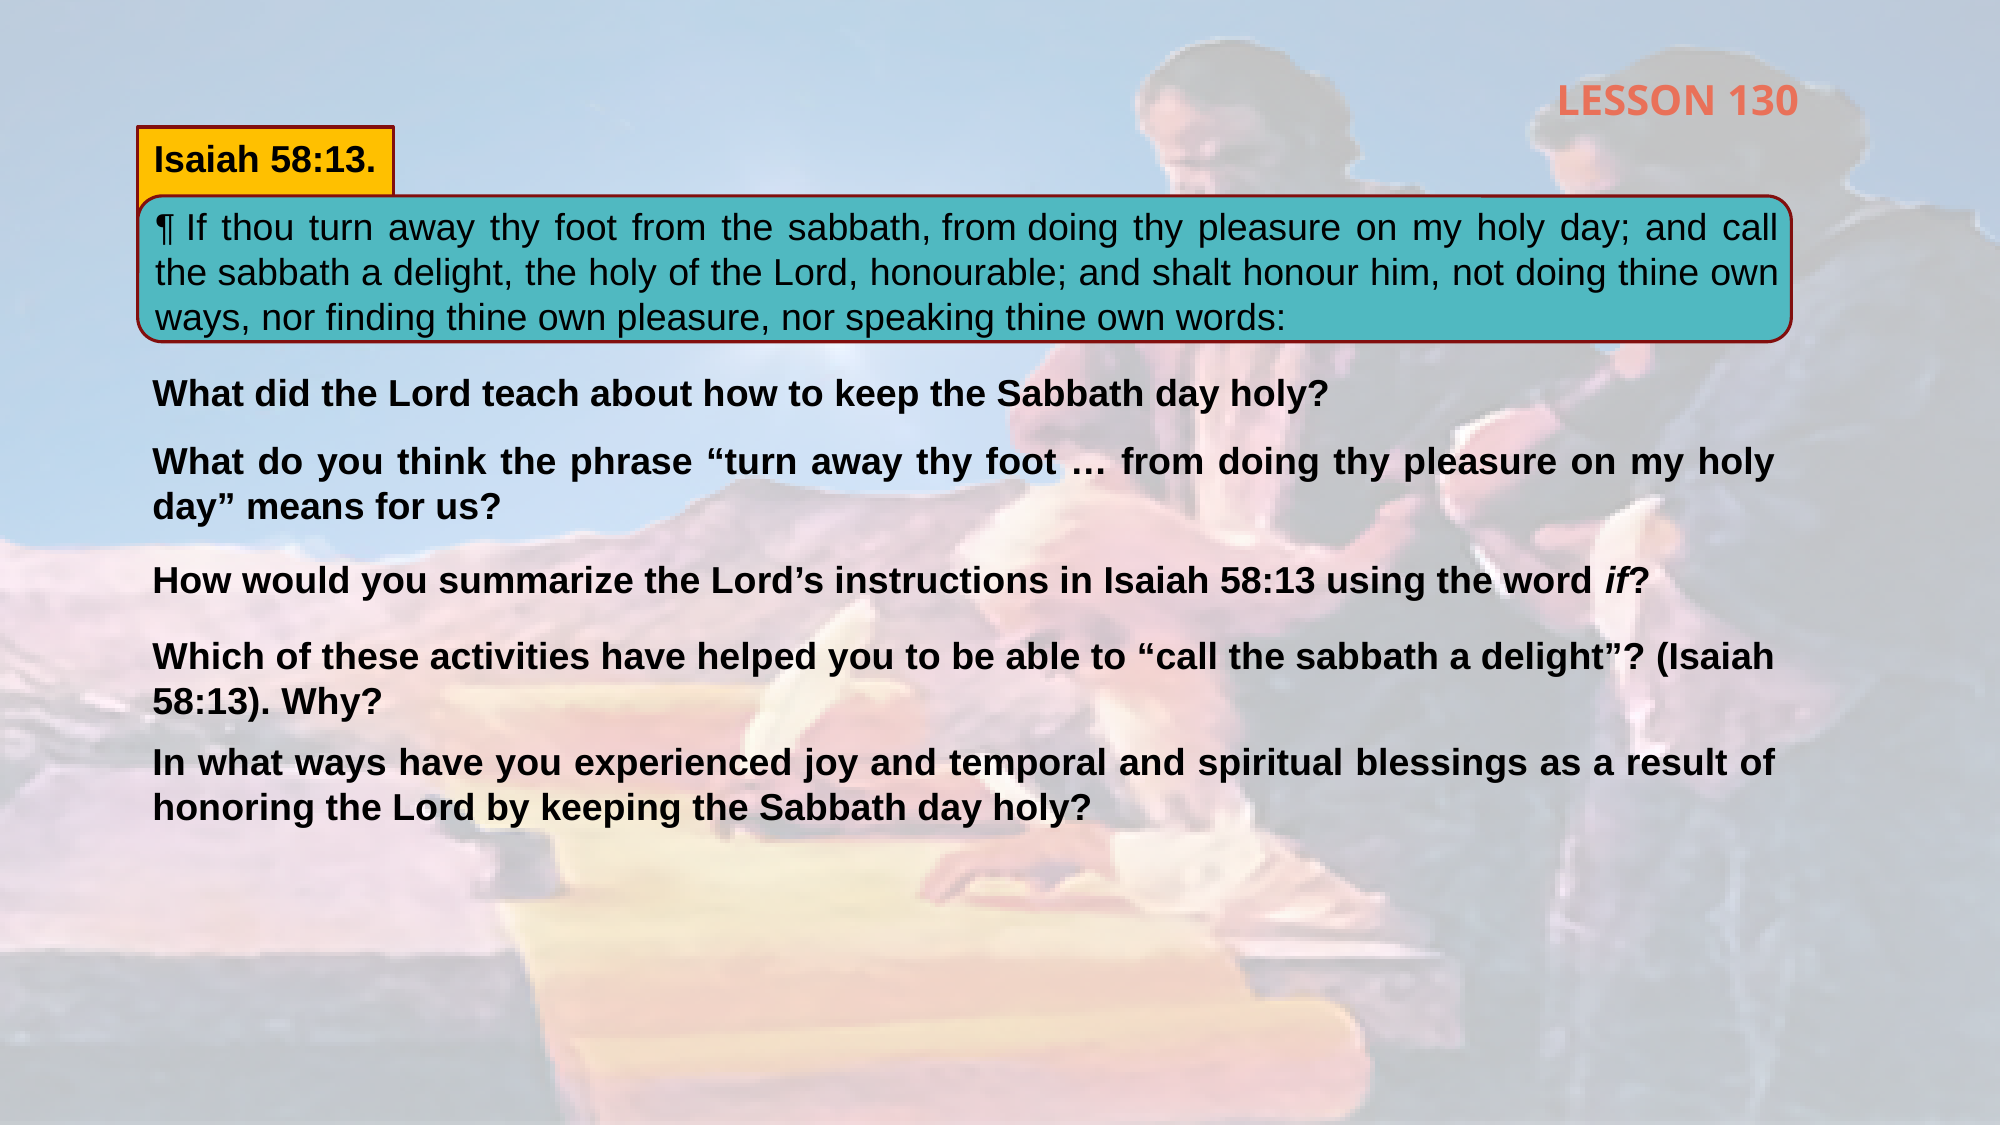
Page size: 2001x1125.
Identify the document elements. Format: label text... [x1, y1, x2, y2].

text_box Which of these activities have helped you to be able to “call the sabbath a delight”? (Isaiah 58:13). Why? [137, 624, 1792, 730]
text_box How would you summarize the Lord’s instructions in Isaiah 58:13 using the word if? [137, 548, 1761, 609]
text_box Isaiah 58:13. [139, 127, 392, 188]
text_box What do you think the phrase “turn away thy foot … from doing thy pleasure on my holy day” means for us? [137, 430, 1792, 535]
text_box [136, 125, 395, 213]
text_box In what ways have you experienced joy and temporal and spiritual blessings as a result of honoring the Lord by keeping the Sabbath day holy? [137, 730, 1792, 836]
text_box ¶ If thou turn away thy foot from the sabbath, from doing thy pleasure on my holy day; and call the sabbath a delight, the holy of the Lord, honourable; and shalt honour him, not doing thine own ways, nor finding thine own pleasure, nor speaking thine own words: [140, 195, 1794, 346]
text_box LESSON 130 [1541, 66, 1818, 190]
text_box [136, 206, 140, 331]
text_box What did the Lord teach about how to keep the Sabbath day holy? [137, 361, 1453, 422]
